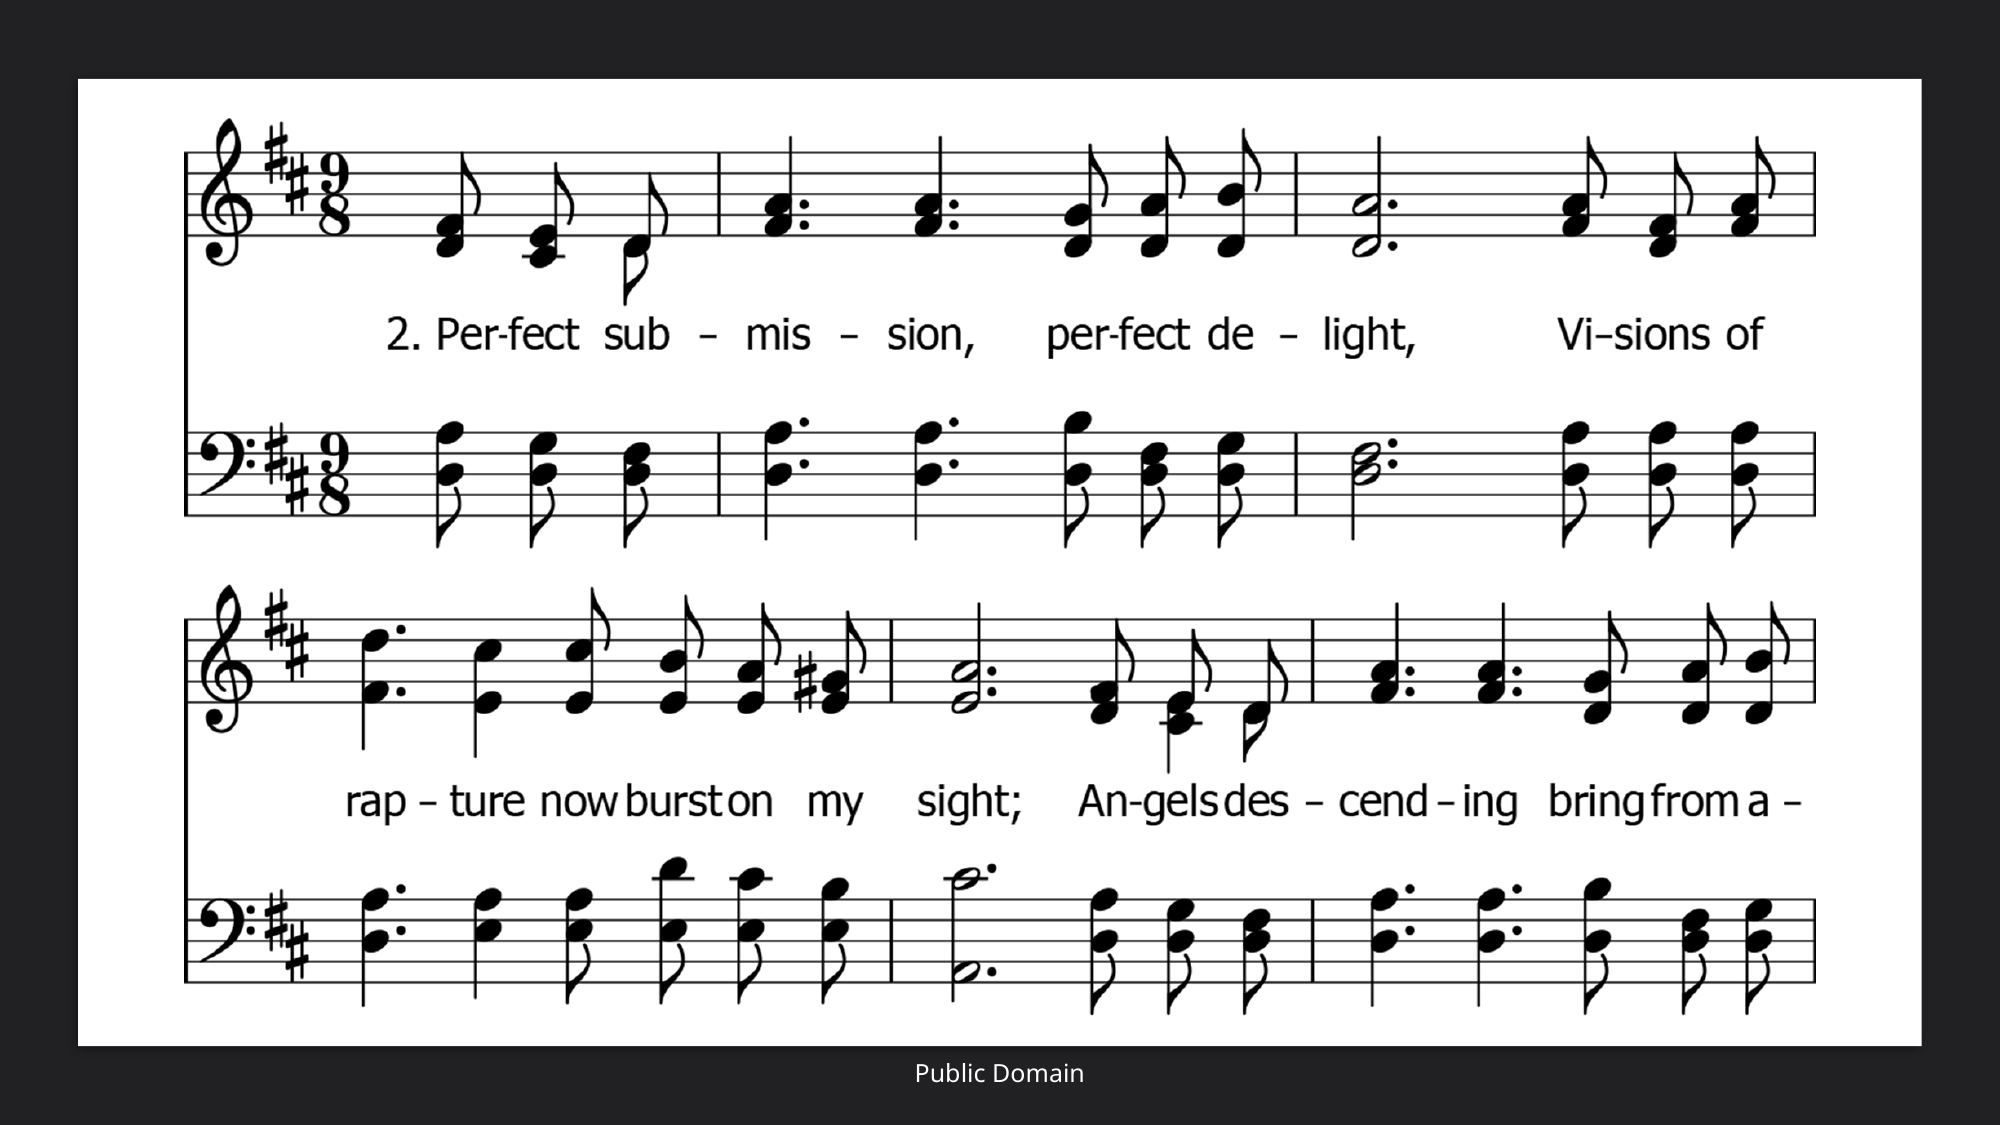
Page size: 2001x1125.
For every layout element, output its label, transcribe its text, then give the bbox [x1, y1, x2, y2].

picture [183, 105, 1817, 1020]
footer Public Domain [662, 1042, 1338, 1103]
text_box [77, 77, 1923, 1048]
text_box [0, 0, 2000, 1125]
